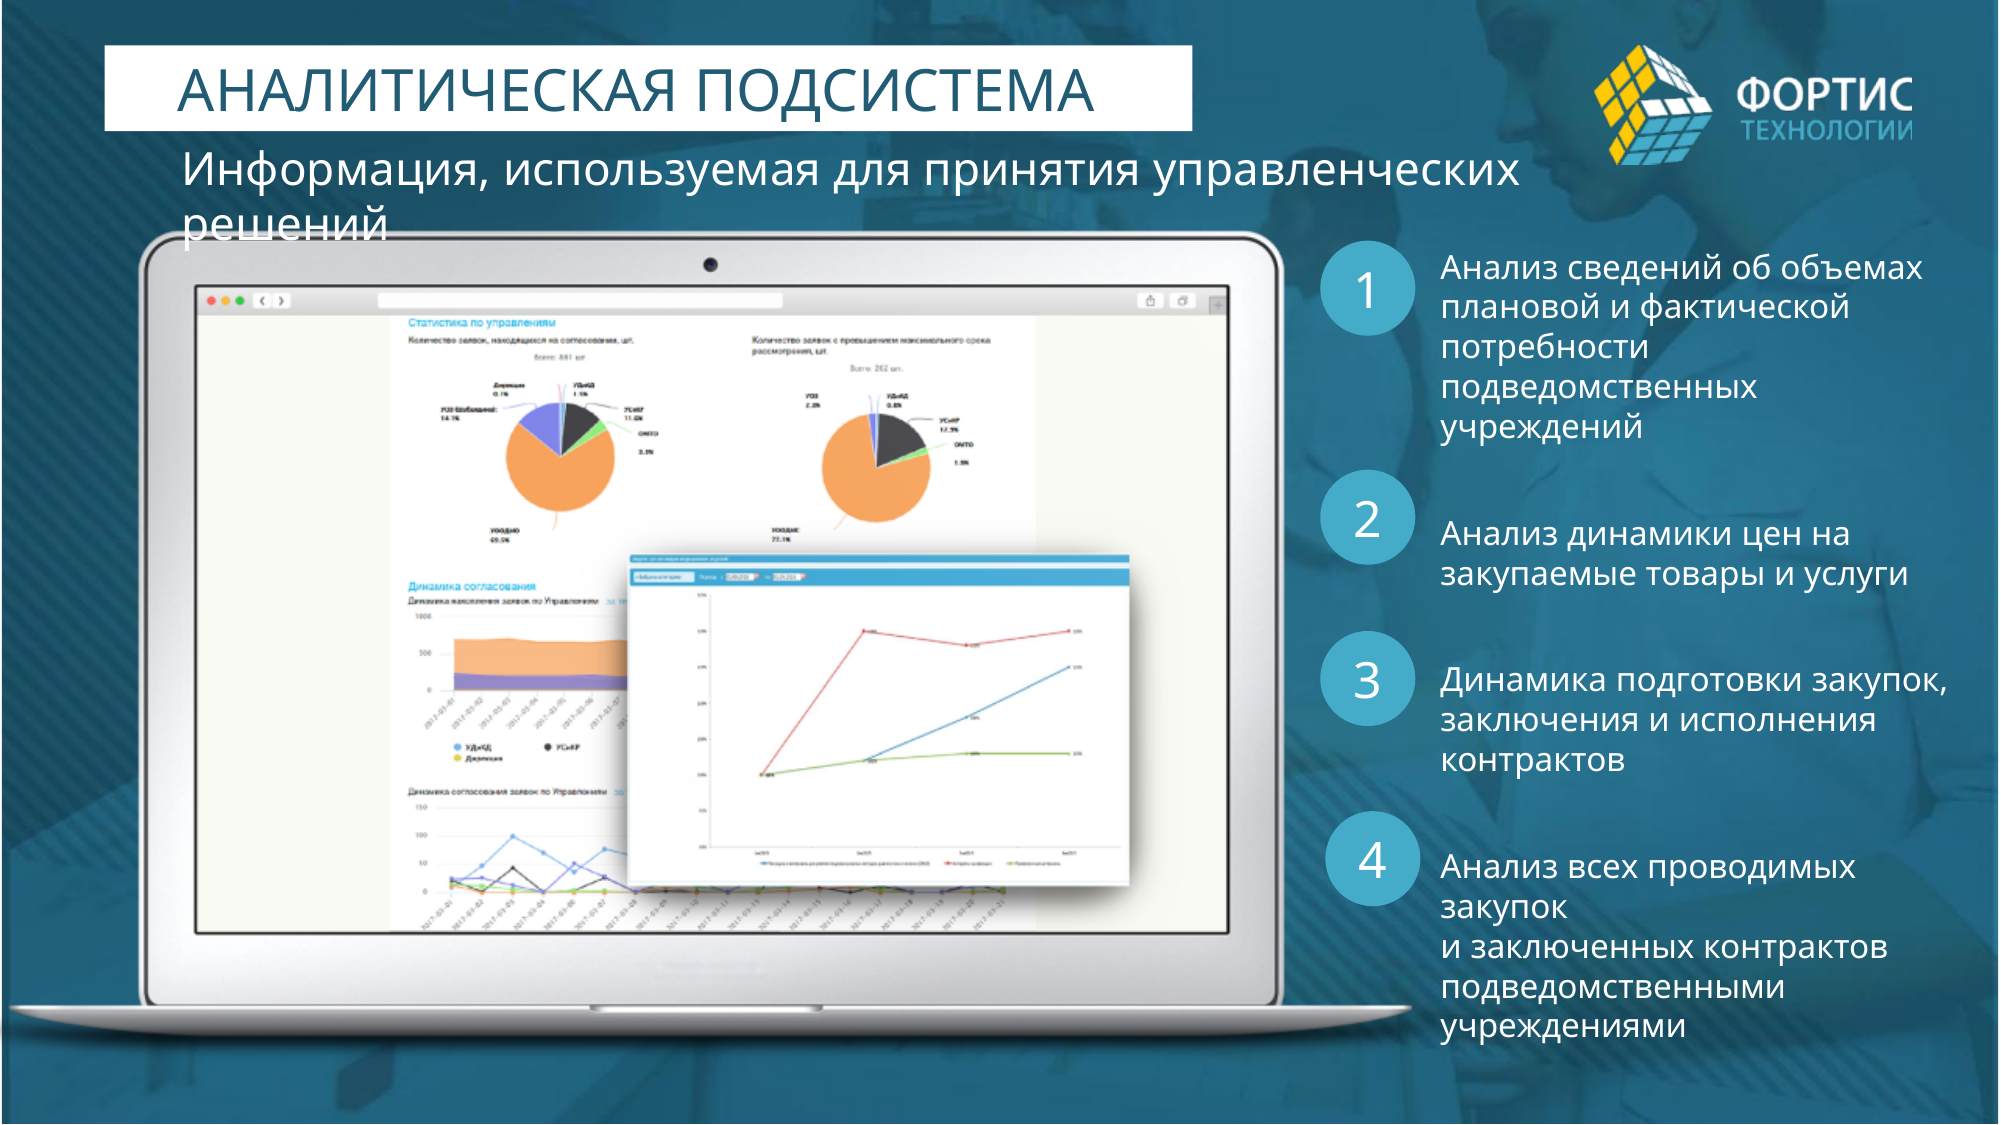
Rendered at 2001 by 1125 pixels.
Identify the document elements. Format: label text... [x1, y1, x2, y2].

picture [0, 0, 1999, 1125]
text_box Анализ сведений об объемах плановой и фактической потребности подведомственных учреждений Анализ динамики цен на закупаемые товары и услуги Динамика подготовки закупок, заключения и исполнения контрактов Анализ всех проводимых закупок и заключенных контрактов подведомственными учреждениями [1648, 238, 1978, 981]
